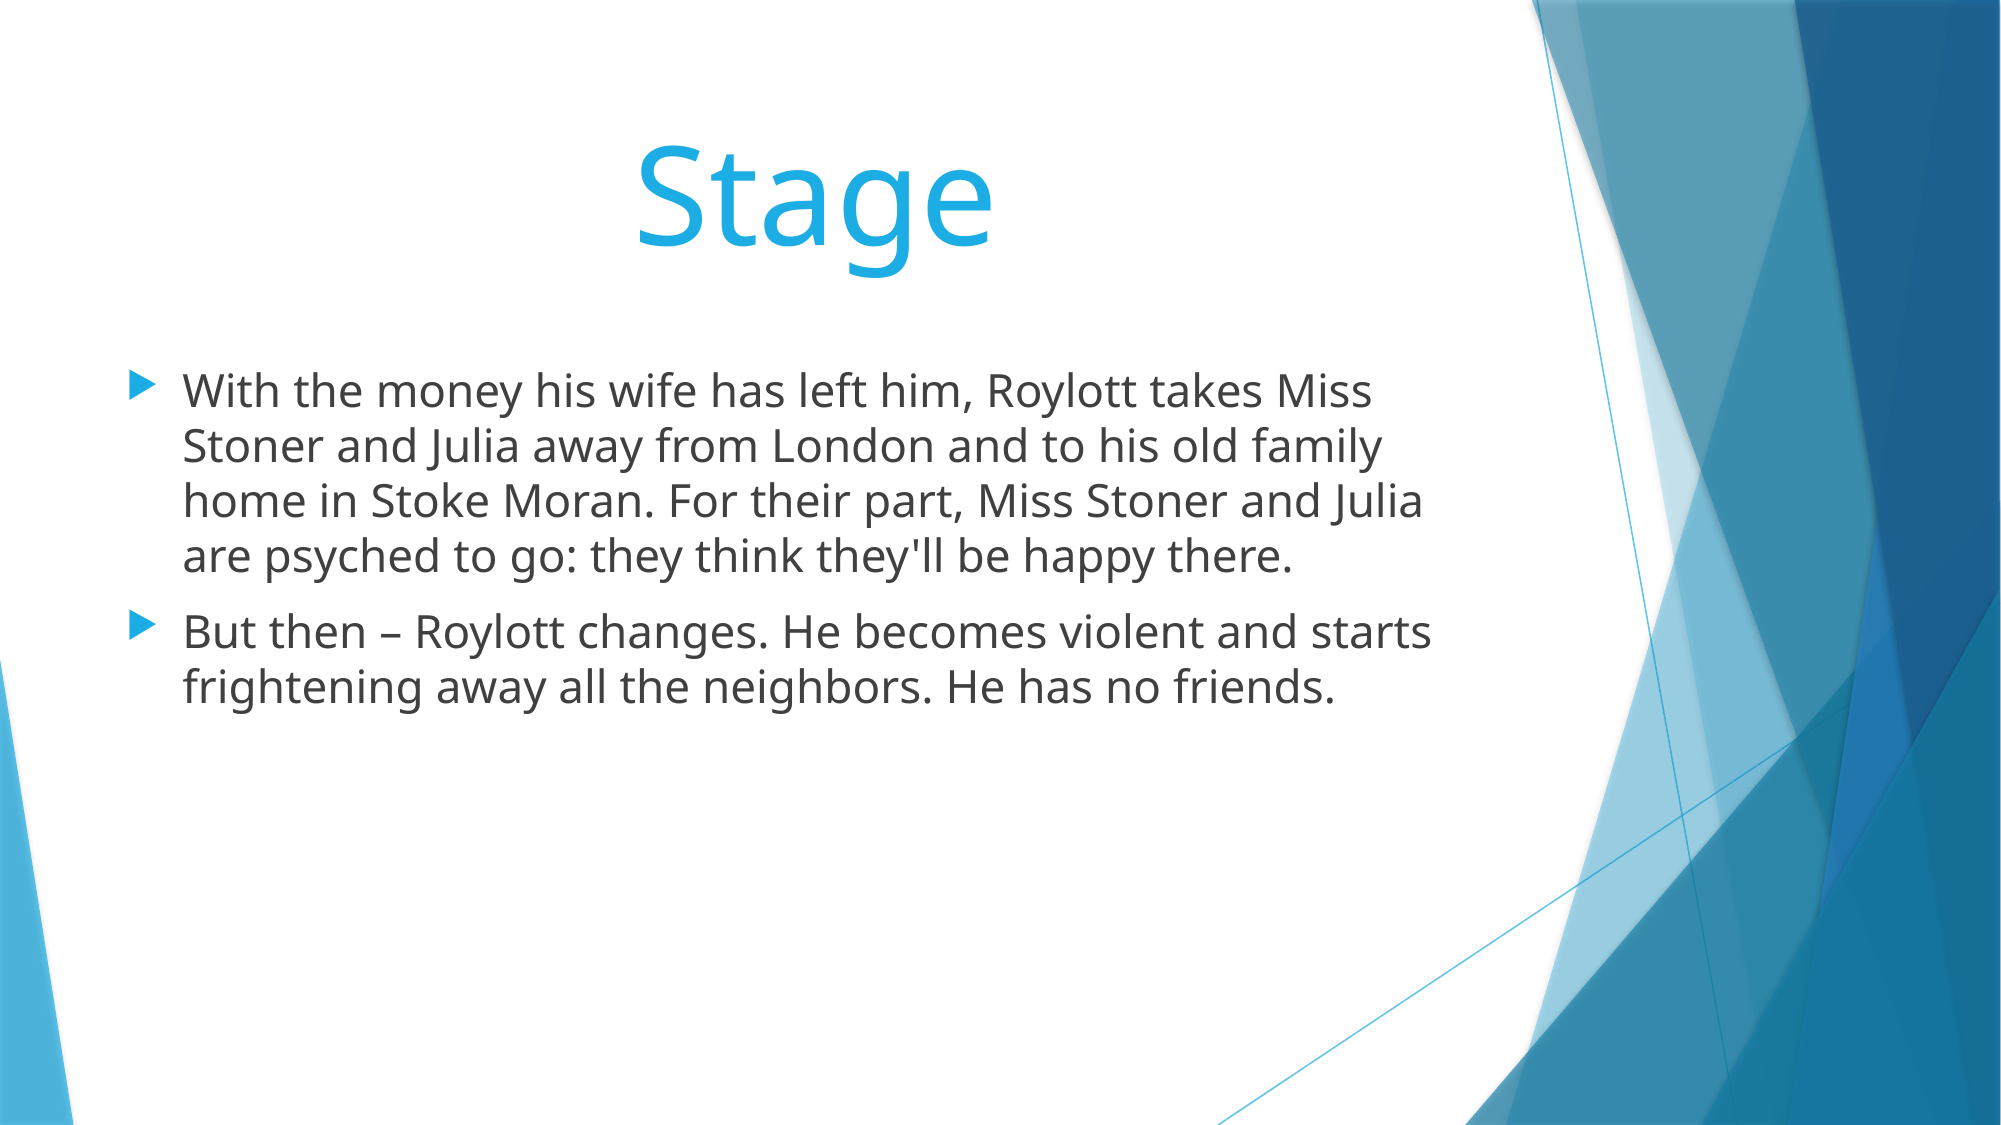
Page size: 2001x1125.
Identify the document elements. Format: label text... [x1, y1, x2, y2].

list With the money his wife has left him, Roylott takes Miss Stoner and Julia away from London and to his old family home in Stoke Moran. For their part, Miss Stoner and Julia are psyched to go: they think they'll be happy there. But then – Roylott changes. He becomes violent and starts frightening away all the neighbors. He has no friends. [111, 354, 1522, 992]
title Stage [111, 99, 1522, 317]
